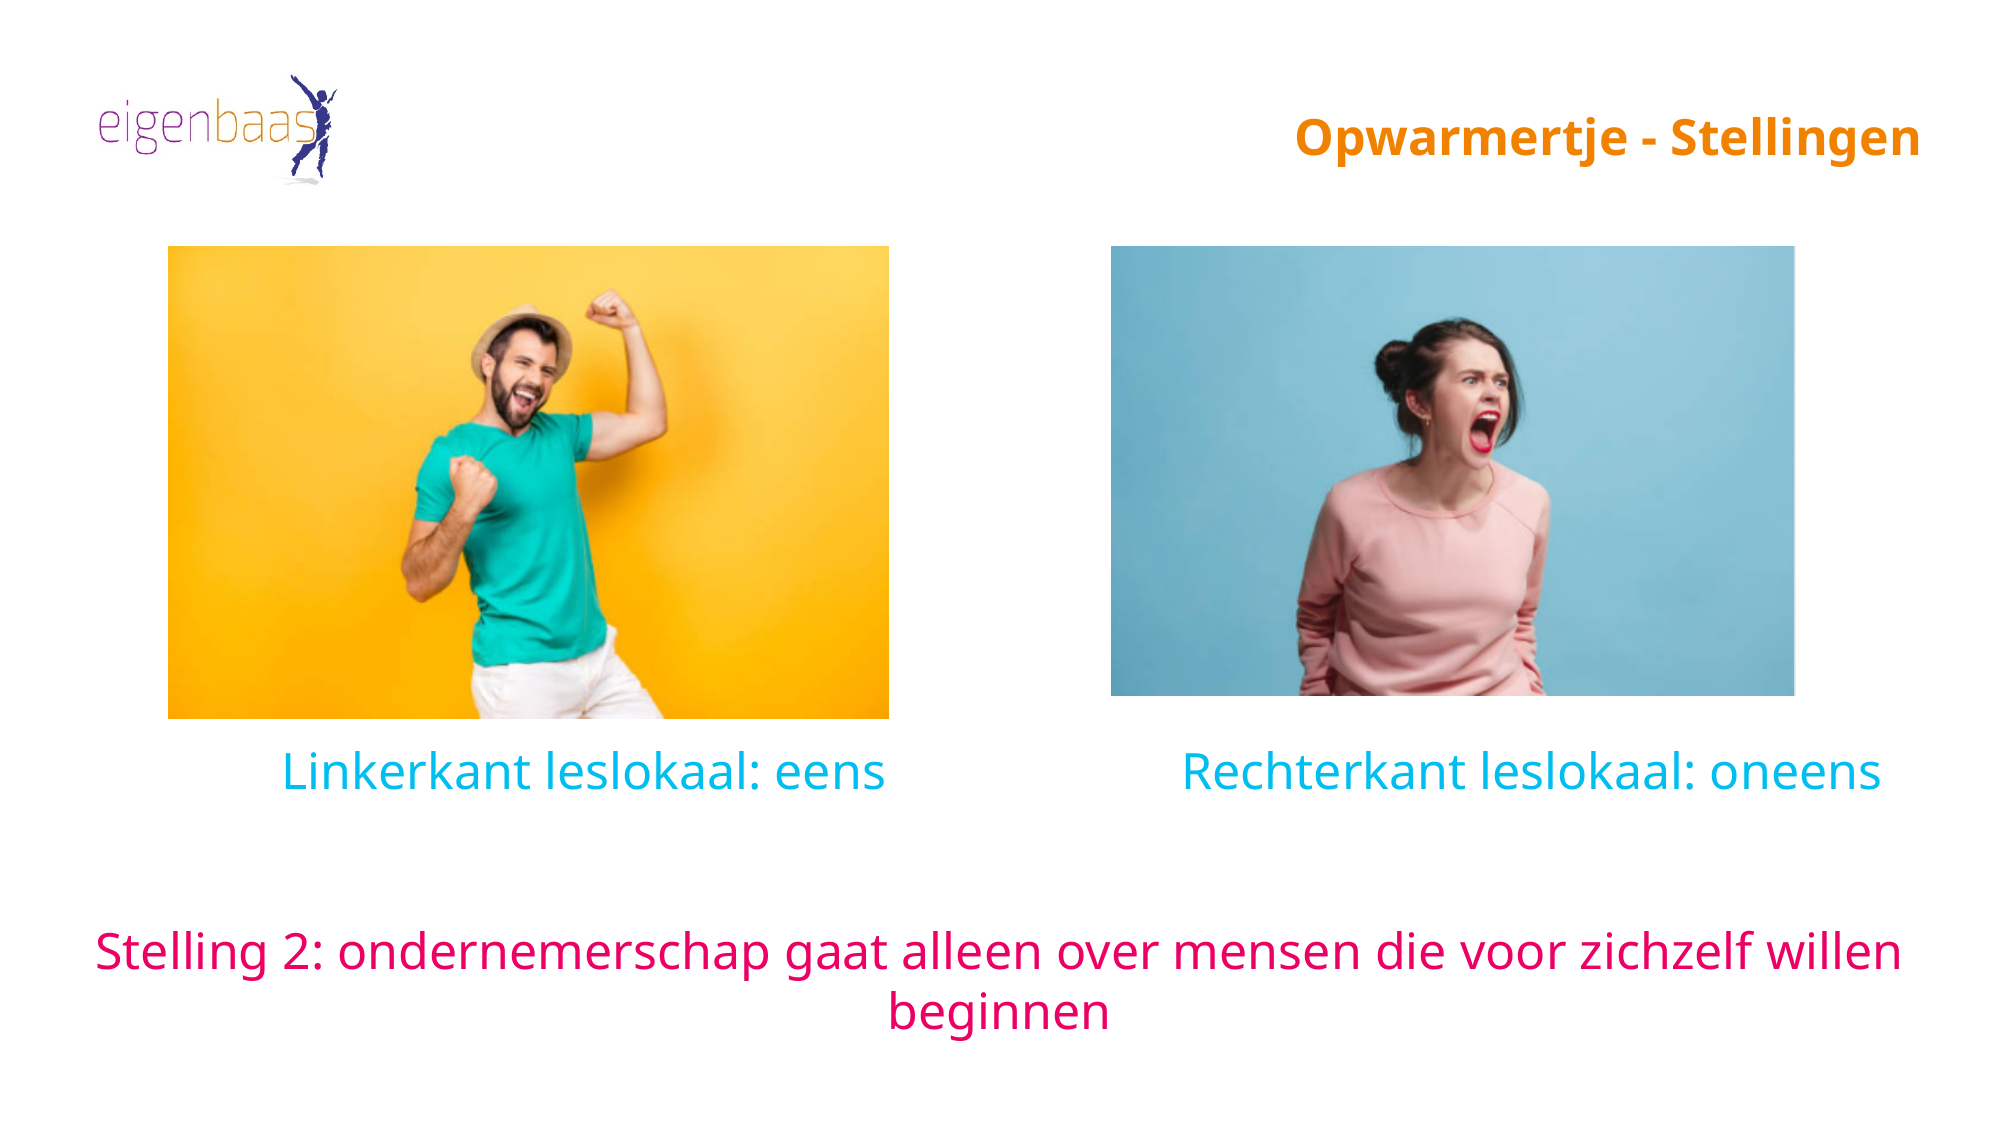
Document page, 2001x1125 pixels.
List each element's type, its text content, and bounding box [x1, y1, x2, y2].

text_box Opwarmertje - Stellingen [541, 97, 1937, 173]
text_box Linkerkant leslokaal: eens Rechterkant leslokaal: oneens Stelling 2: ondernemerschap gaat alleen over mensen die voor zichzelf willen beginnen [0, 246, 2000, 1047]
picture [63, 16, 889, 719]
picture [1111, 246, 1796, 696]
